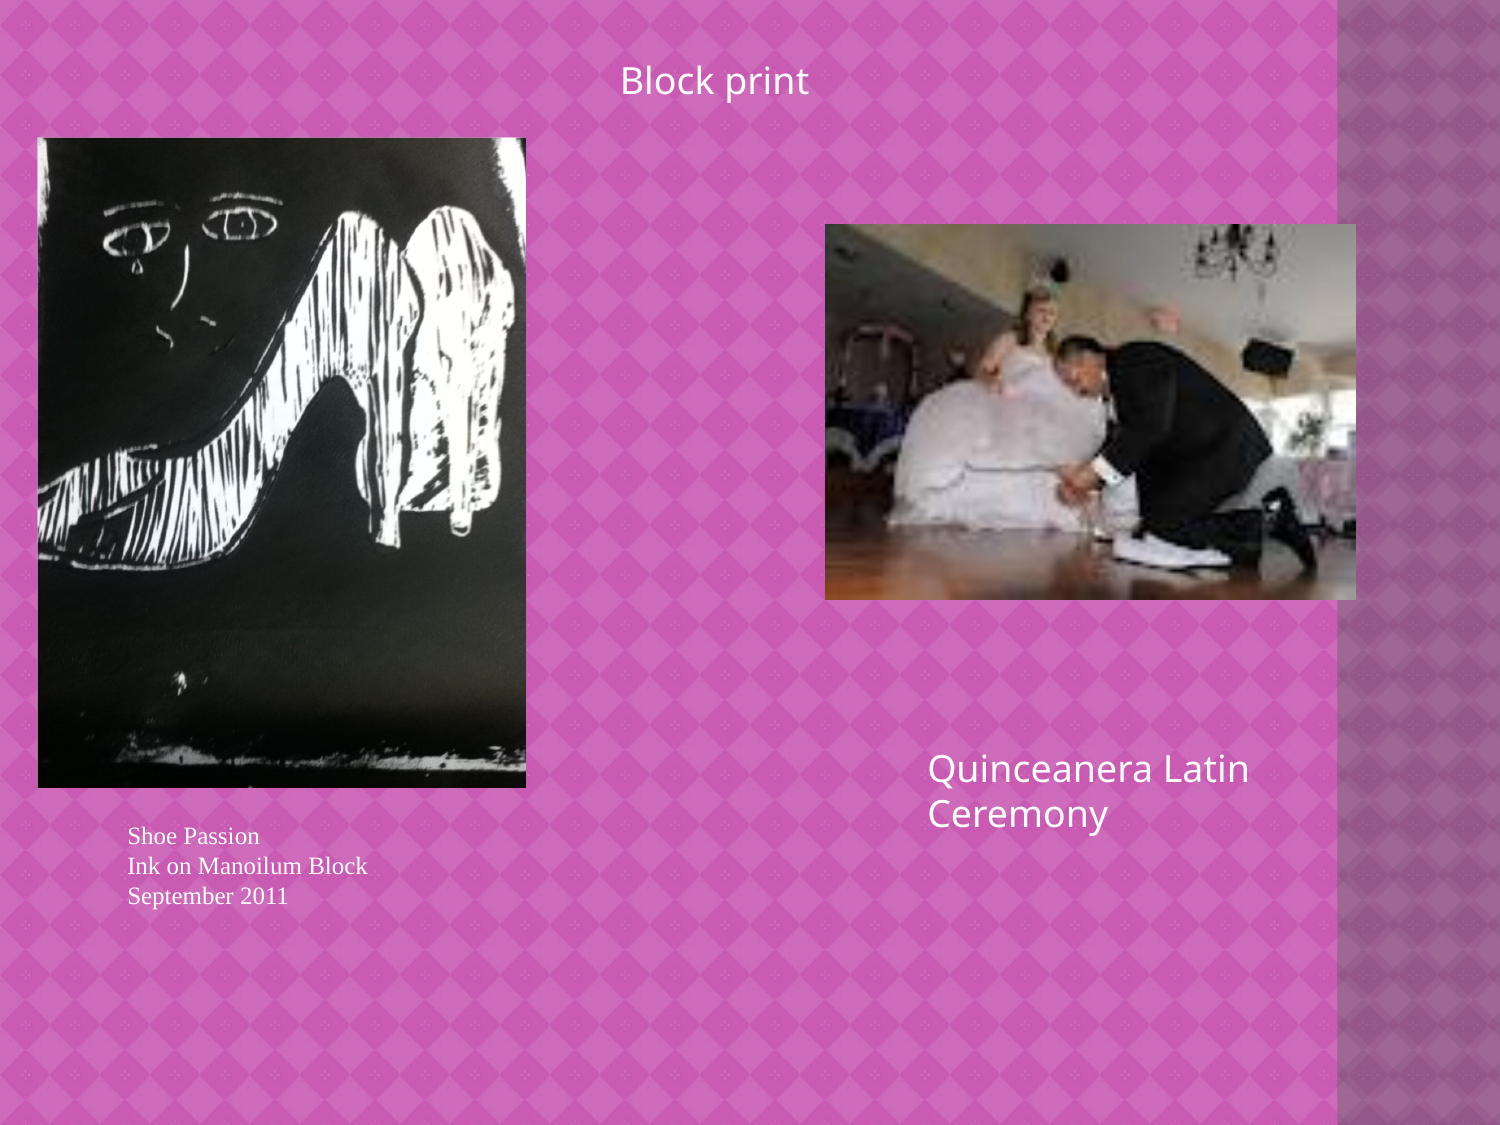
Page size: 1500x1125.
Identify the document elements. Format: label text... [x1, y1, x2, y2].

text_box Block print [312, 49, 1038, 110]
text_box Shoe Passion Ink on Manoilum Block September 2011 [112, 812, 438, 1022]
text_box Quinceanera Latin Ceremony [912, 737, 1375, 843]
picture [824, 224, 1357, 601]
picture [38, 715, 526, 787]
picture [0, 218, 607, 707]
picture [38, 138, 526, 217]
